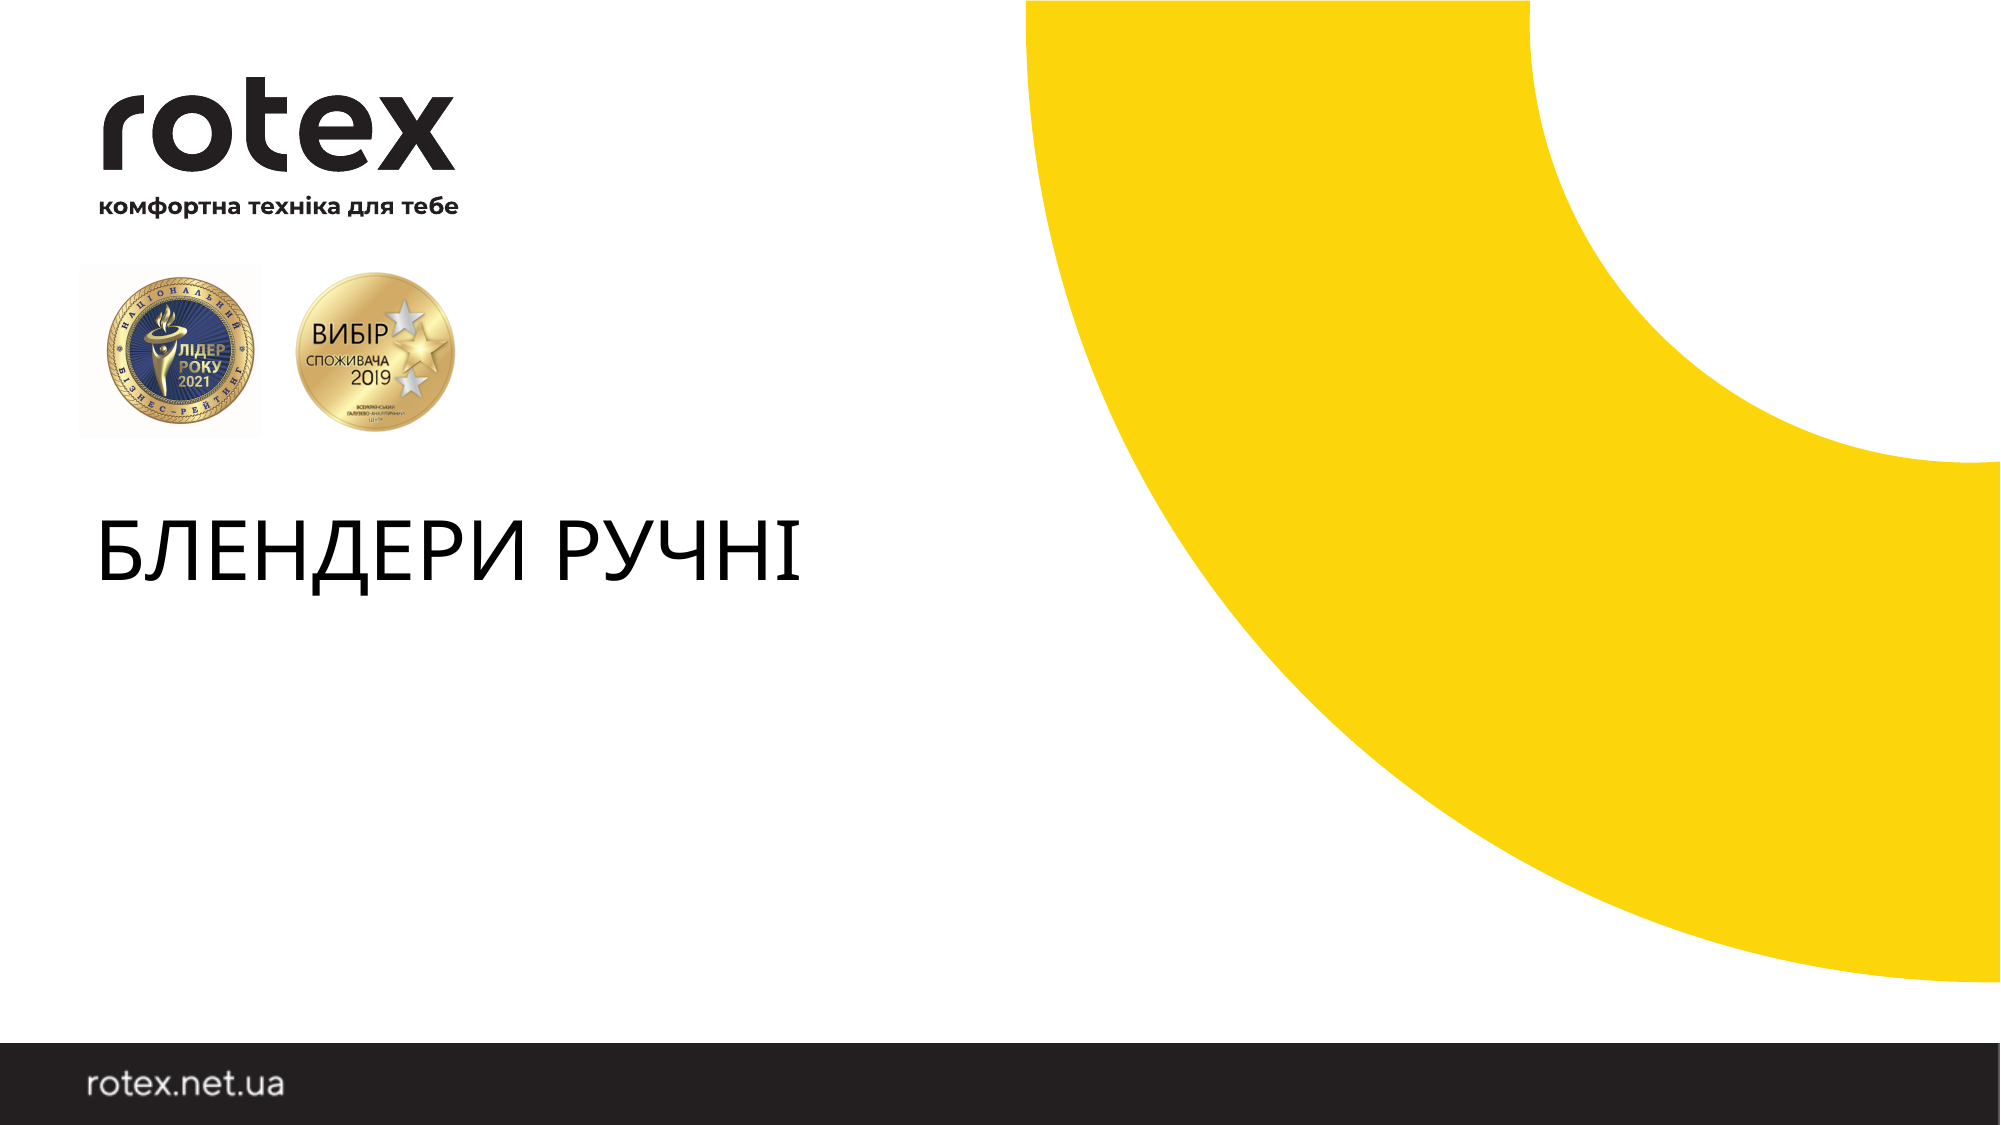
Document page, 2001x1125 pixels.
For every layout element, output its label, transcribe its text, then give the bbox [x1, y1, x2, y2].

picture [291, 267, 460, 436]
title БЛЕНДЕРИ РУЧНІ [79, 324, 1594, 606]
picture [79, 265, 261, 438]
picture [0, 1043, 2000, 1125]
